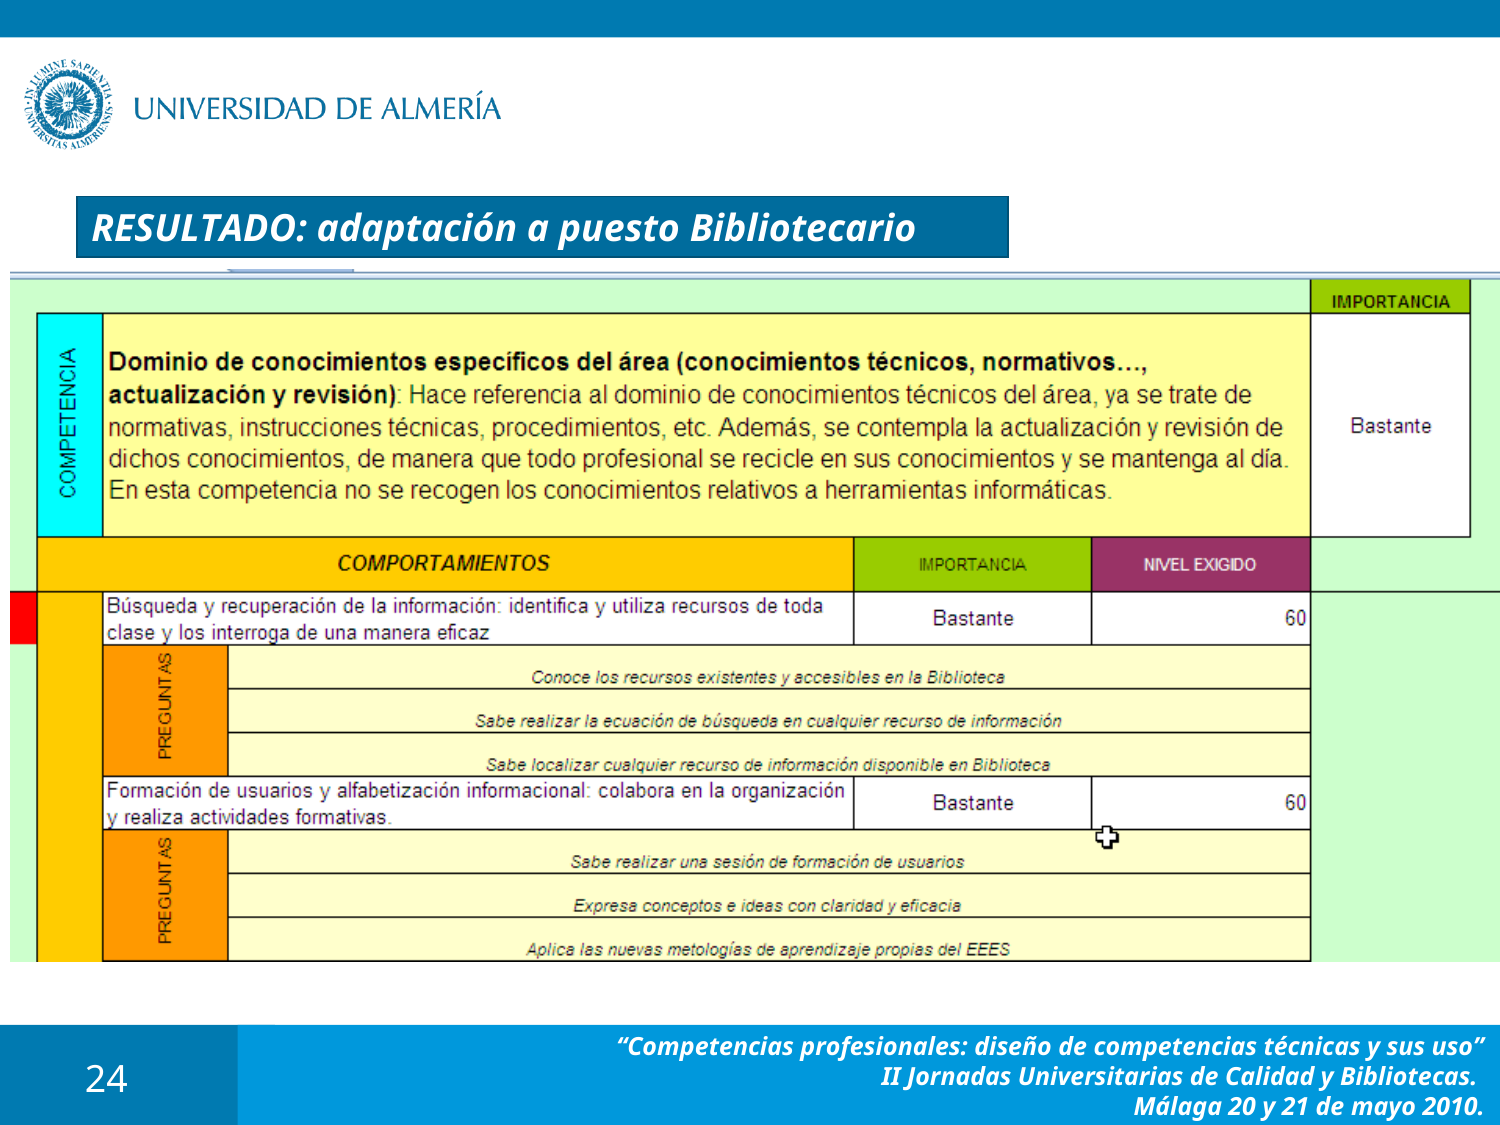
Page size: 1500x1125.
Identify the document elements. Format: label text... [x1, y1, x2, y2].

text_box <number> [53, 1046, 160, 1095]
text_box RESULTADO: adaptación a puesto Bibliotecario [76, 196, 1008, 257]
picture [24, 59, 500, 150]
picture [10, 269, 1500, 962]
